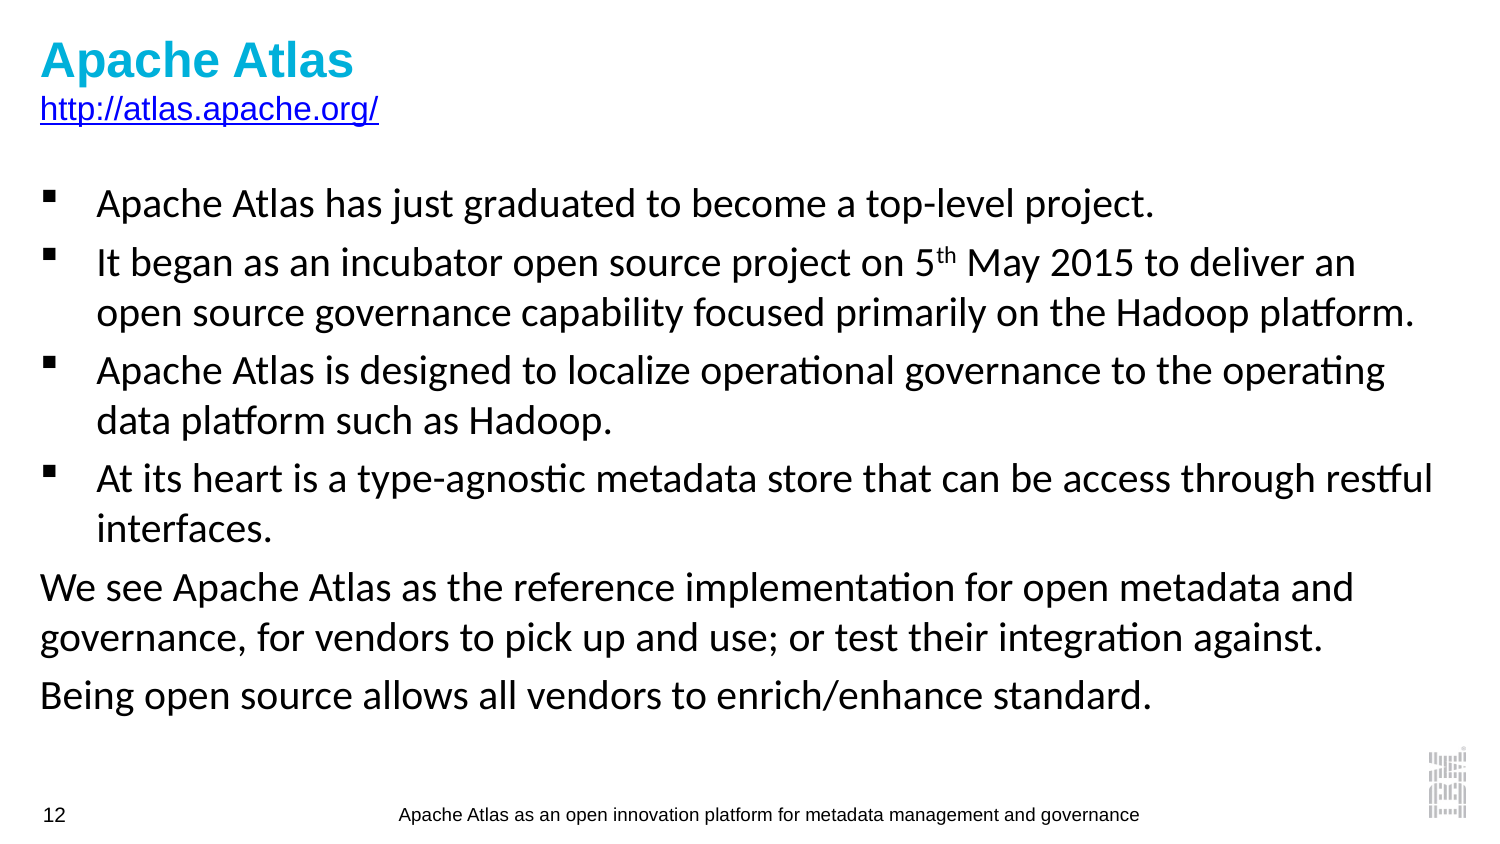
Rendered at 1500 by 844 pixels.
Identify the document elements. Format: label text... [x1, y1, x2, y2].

list Apache Atlas has just graduated to become a top-level project. It began as an incubator open source project on 5th May 2015 to deliver an open source governance capability focused primarily on the Hadoop platform. Apache Atlas is designed to localize operational governance to the operating data platform such as Hadoop. At its heart is a type-agnostic metadata store that can be access through restful interfaces. We see Apache Atlas as the reference implementation for open metadata and governance, for vendors to pick up and use; or test their integration against. Being open source allows all vendors to enrich/enhance standard. [24, 168, 1463, 735]
picture [1429, 746, 1466, 818]
title Apache Atlas http://atlas.apache.org/ [25, 20, 1463, 161]
text_box [374, 234, 1125, 311]
